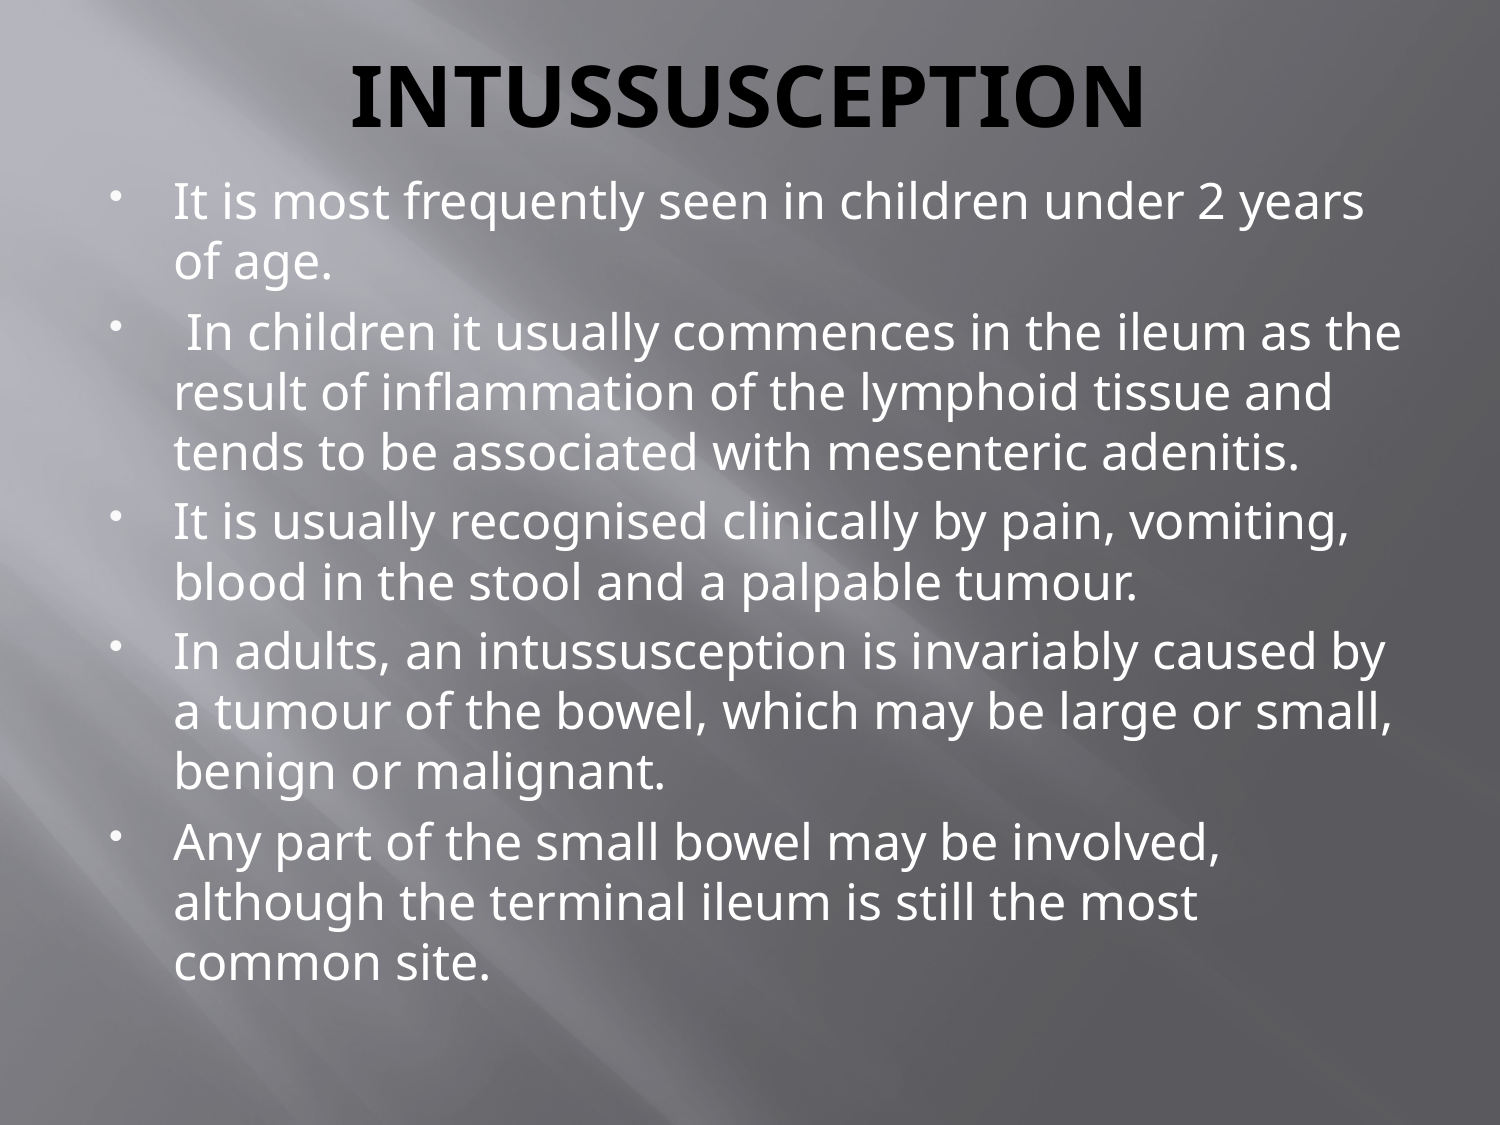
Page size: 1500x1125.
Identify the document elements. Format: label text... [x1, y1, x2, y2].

title INTUSSUSCEPTION [75, 0, 1425, 162]
list It is most frequently seen in children under 2 years of age. In children it usually commences in the ileum as the result of inflammation of the lymphoid tissue and tends to be associated with mesenteric adenitis. It is usually recognised clinically by pain, vomiting, blood in the stool and a palpable tumour. In adults, an intussusception is invariably caused by a tumour of the bowel, which may be large or small, benign or malignant. Any part of the small bowel may be involved, although the terminal ileum is still the most common site. [75, 162, 1425, 1063]
